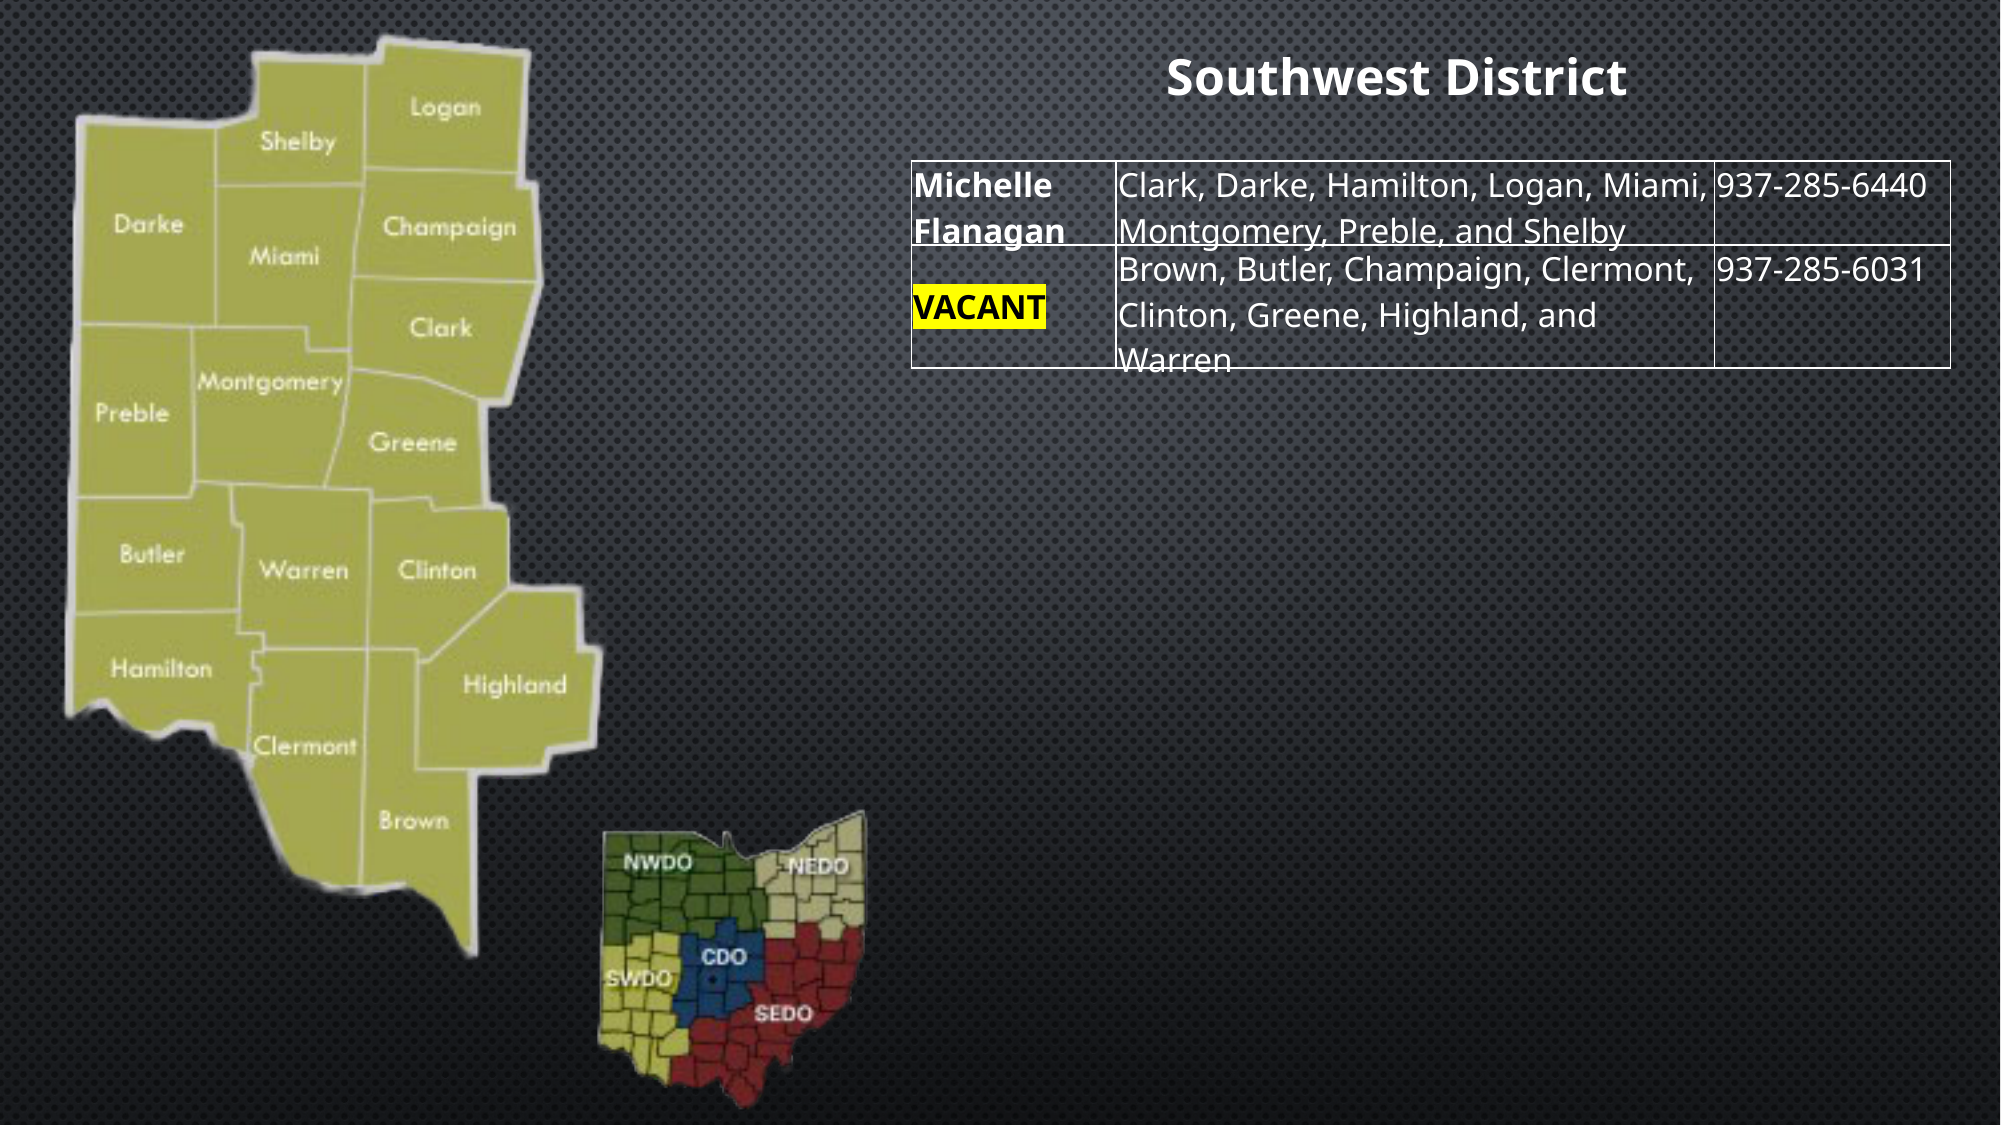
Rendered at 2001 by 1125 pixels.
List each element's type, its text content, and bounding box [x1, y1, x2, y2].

table_cell 937-285-6031 [1715, 246, 1950, 367]
text_box Southwest District [1088, 38, 1707, 113]
table_header [912, 129, 1950, 160]
table_cell Michelle Flanagan [912, 162, 1115, 244]
table_cell 937-285-6440 [1715, 162, 1950, 244]
table_cell Clark, Darke, Hamilton, Logan, Miami, Montgomery, Preble, and Shelby [1117, 162, 1714, 244]
table_cell VACANT [912, 246, 1115, 367]
table_cell Brown, Butler, Champaign, Clermont, Clinton, Greene, Highland, and Warren [1117, 246, 1714, 367]
picture [25, 23, 873, 1121]
